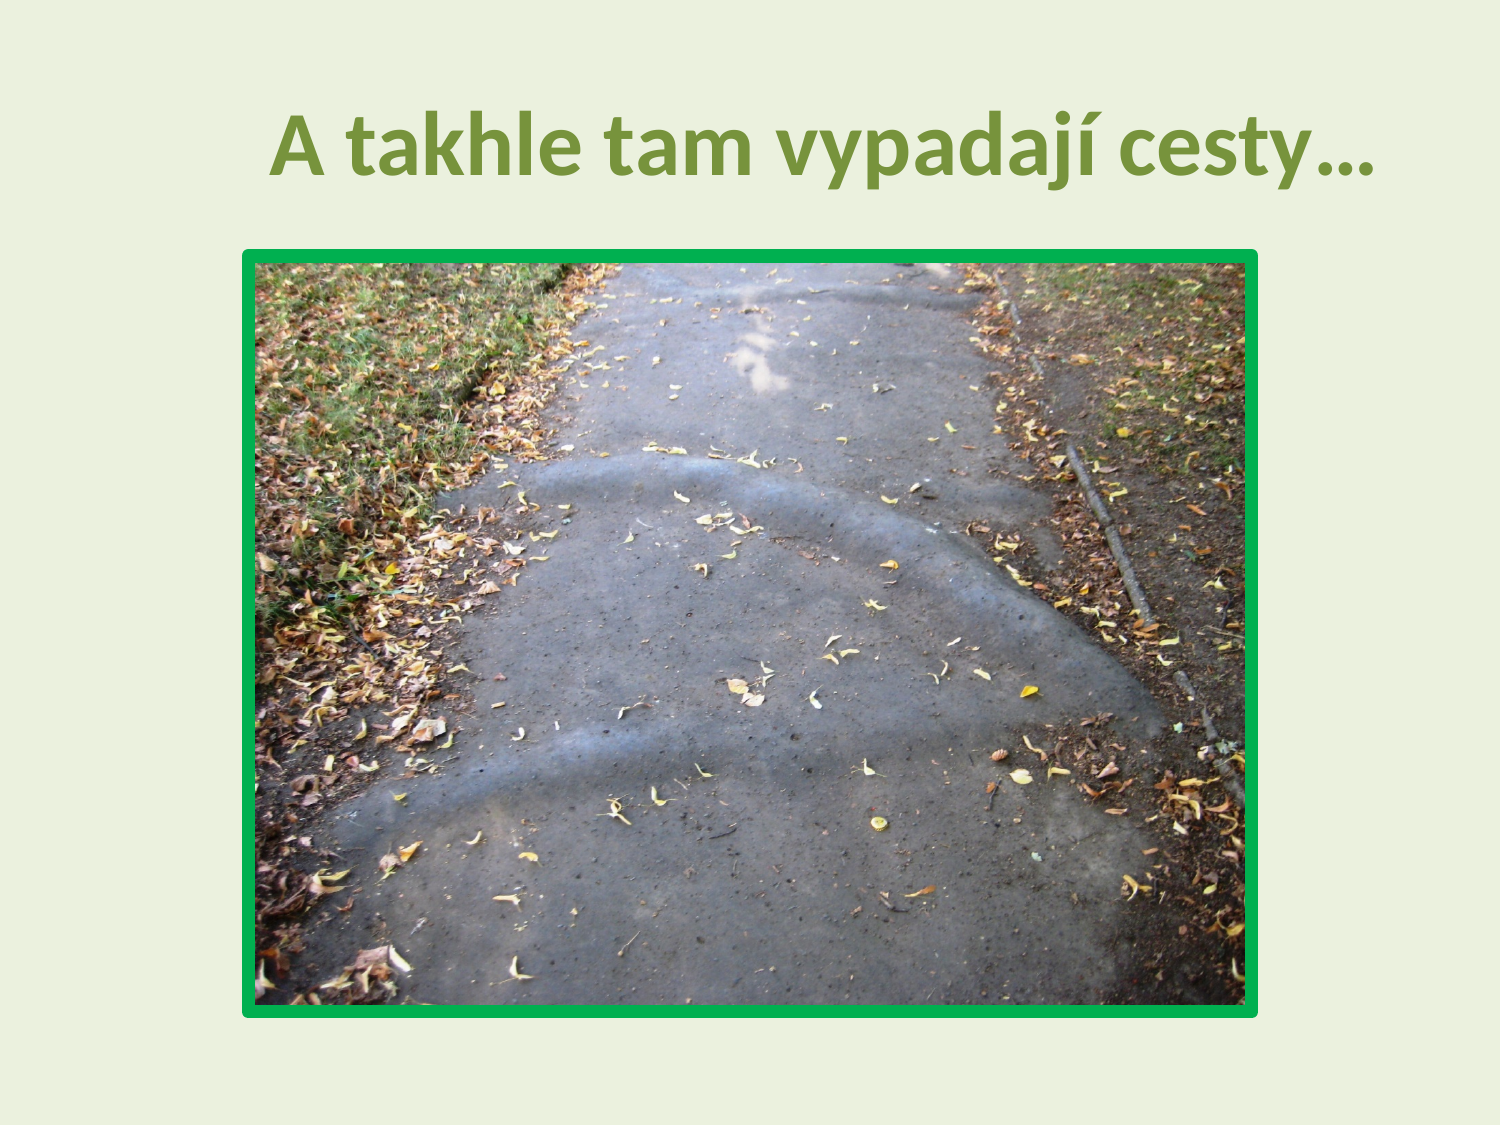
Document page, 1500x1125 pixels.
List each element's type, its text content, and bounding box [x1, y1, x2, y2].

title A takhle tam vypadají cesty… [75, 45, 1425, 233]
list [254, 262, 1246, 1006]
